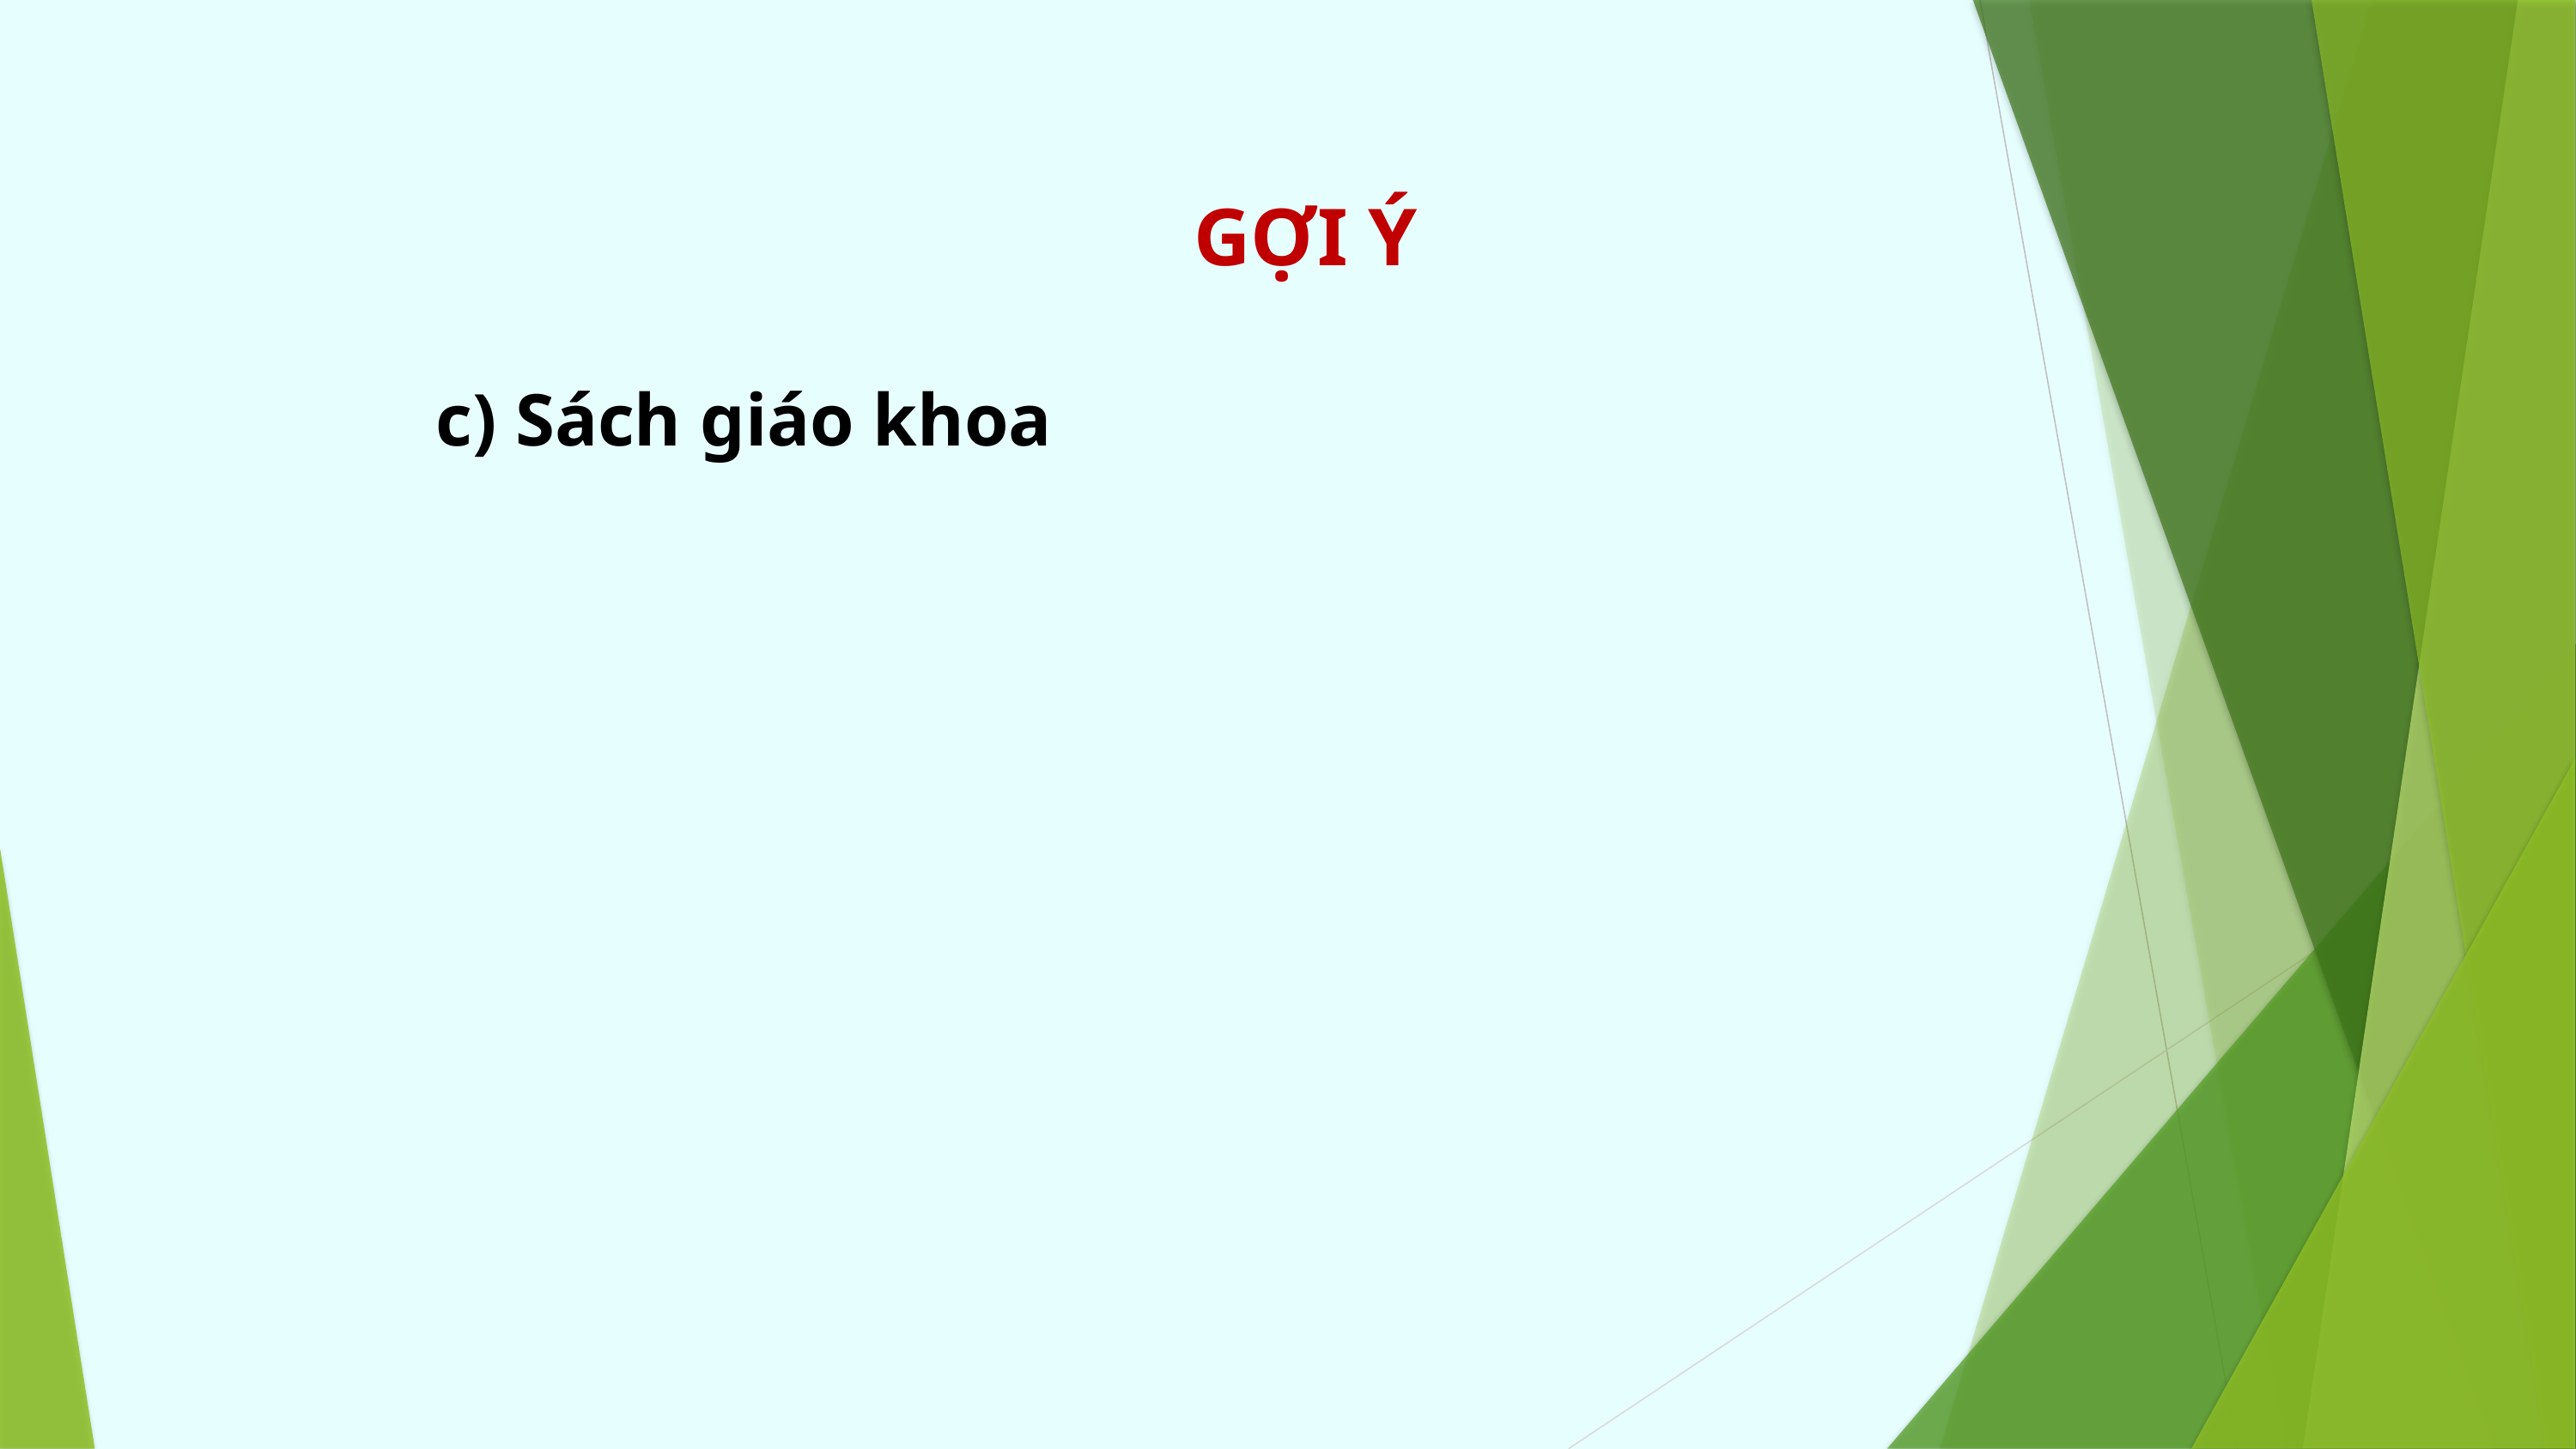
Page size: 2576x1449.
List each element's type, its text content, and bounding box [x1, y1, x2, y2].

text_box GỢI Ý [716, 140, 1895, 282]
text_box c) Sách giáo khoa [435, 331, 1127, 461]
